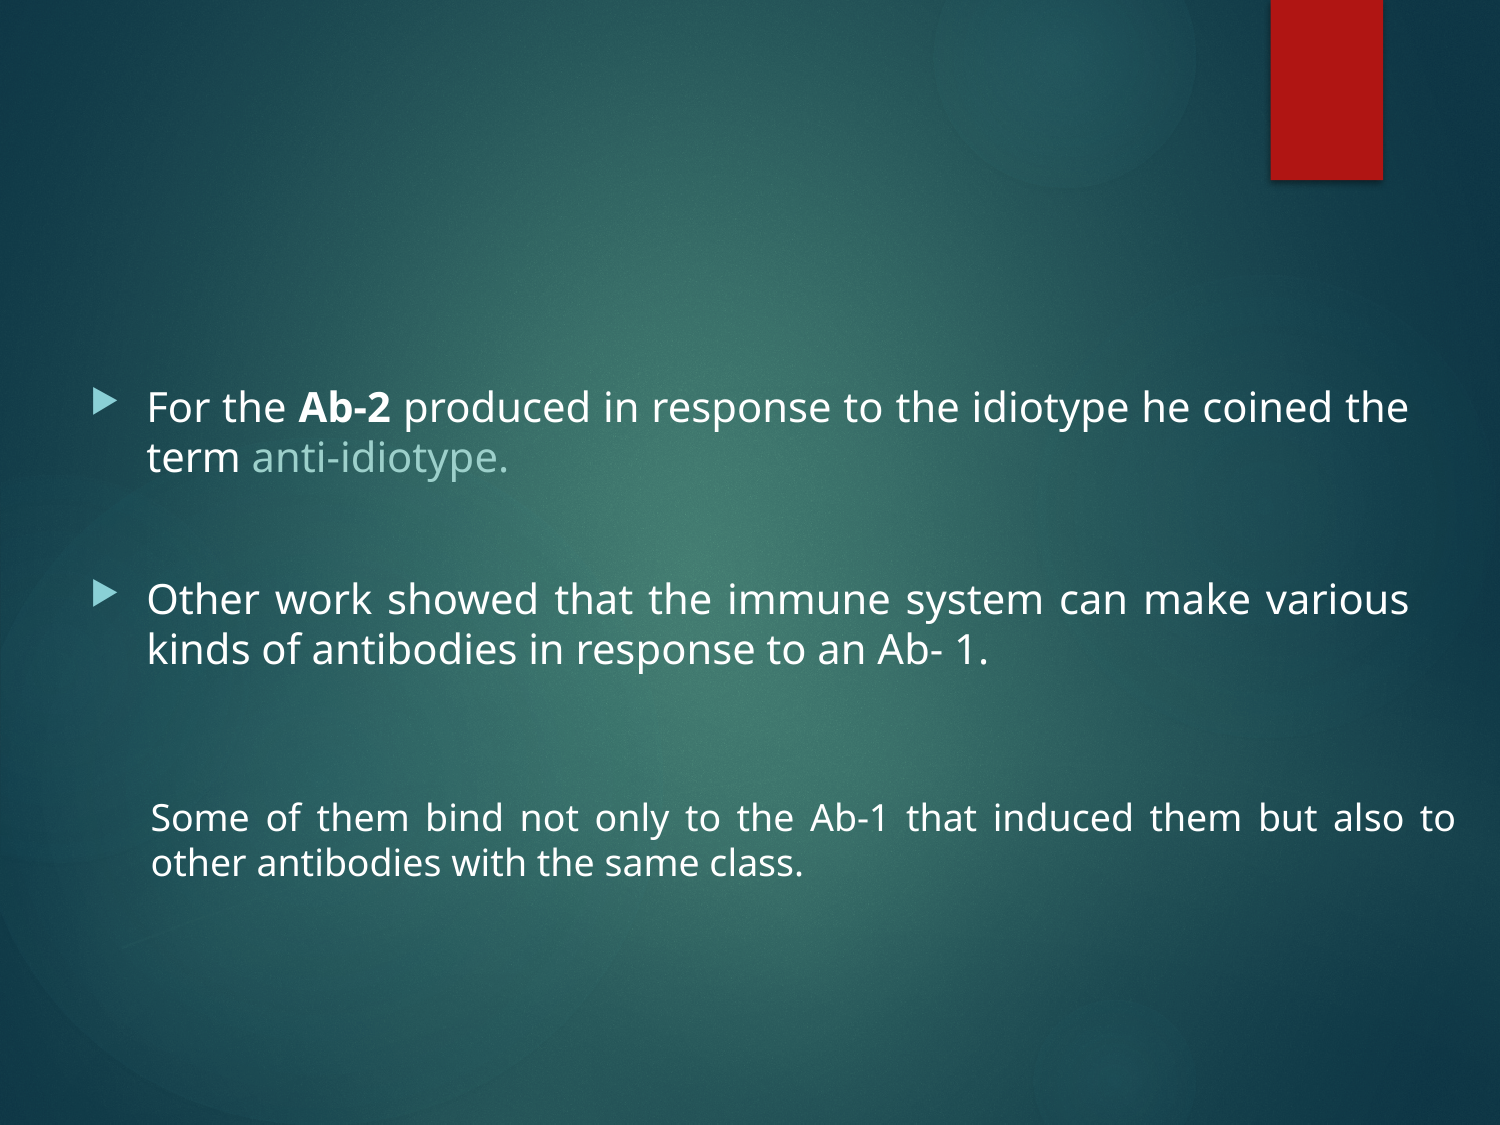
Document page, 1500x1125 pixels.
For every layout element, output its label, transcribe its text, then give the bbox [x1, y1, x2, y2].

text_box Some of them bind not only to the Ab-1 that induced them but also to other antibodies with the same class. [135, 786, 1473, 892]
list For the Ab-2 produced in response to the idiotype he coined the term anti-idiotype. Other work showed that the immune system can make various kinds of antibodies in response to an Ab- 1. [75, 373, 1425, 1051]
